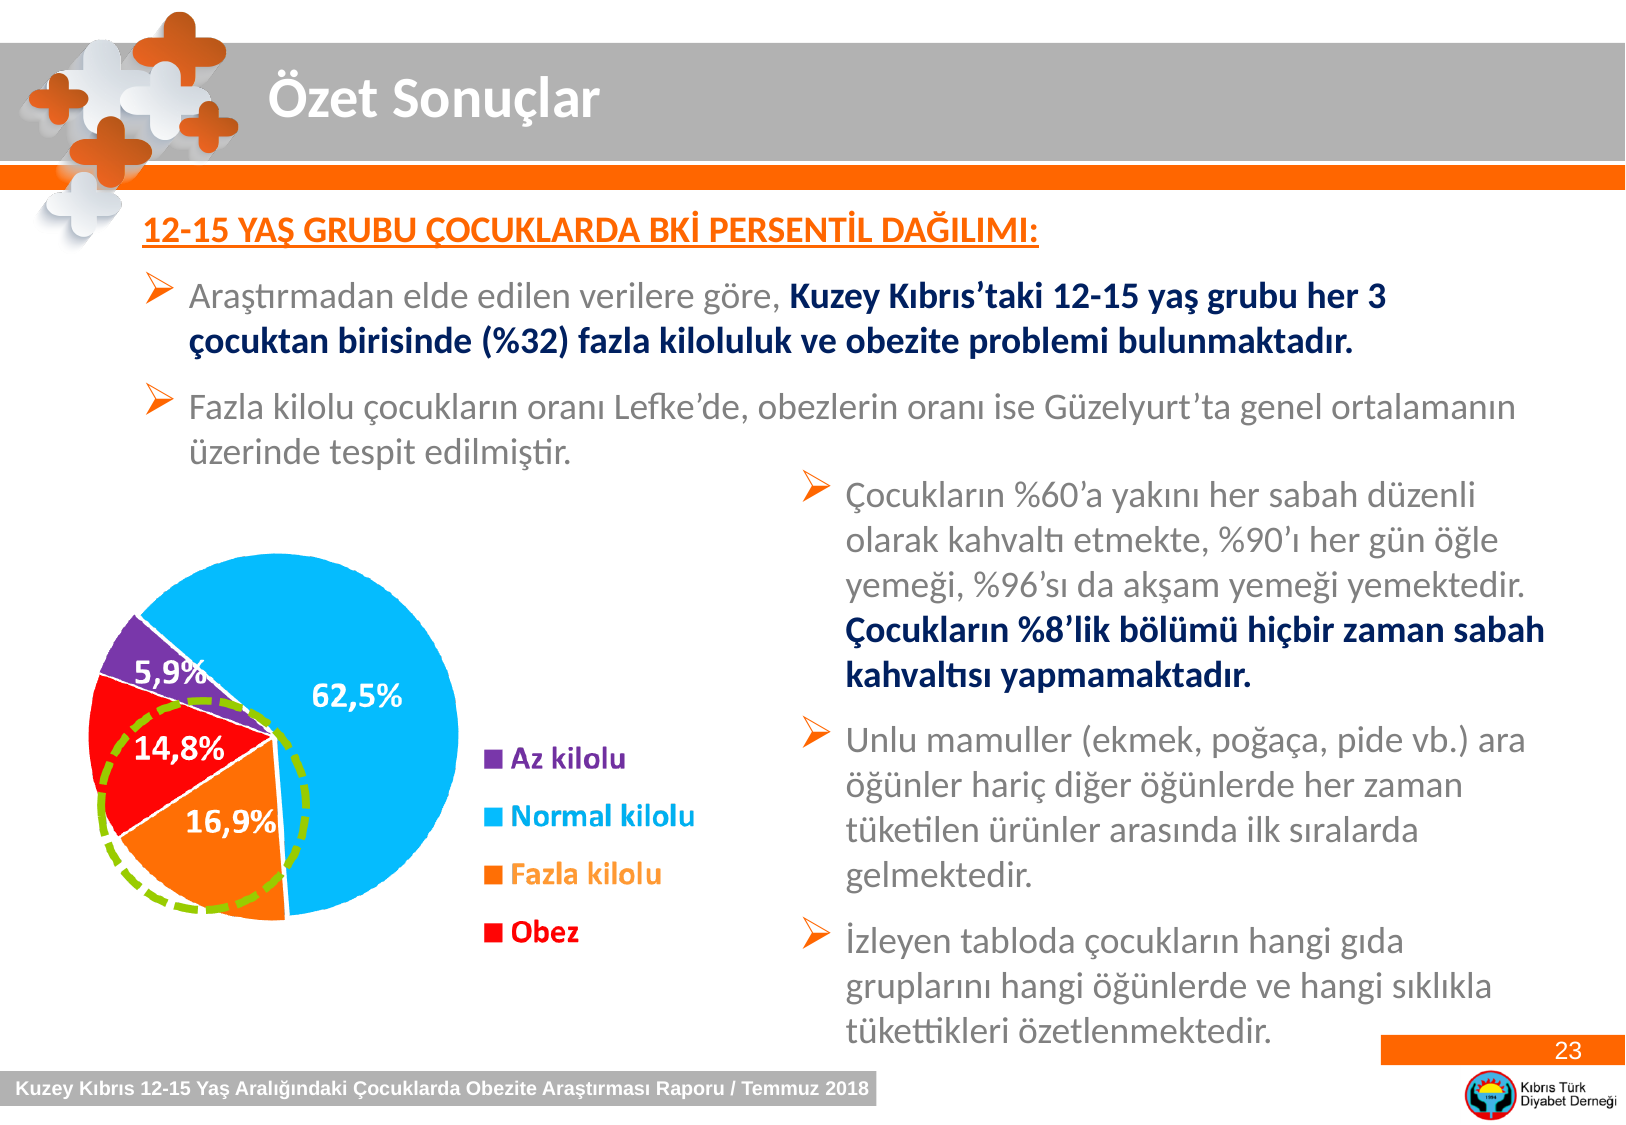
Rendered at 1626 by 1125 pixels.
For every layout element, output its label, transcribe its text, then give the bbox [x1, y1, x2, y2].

text_box 12-15 YAŞ GRUBU ÇOCUKLARDA BKİ PERSENTİL DAĞILIMI: Araştırmadan elde edilen verilere göre, Kuzey Kıbrıs’taki 12-15 yaş grubu her 3 çocuktan birisinde (%32) fazla kiloluluk ve obezite problemi bulunmaktadır. Fazla kilolu çocukların oranı Lefke’de, obezlerin oranı ise Güzelyurt’ta genel ortalamanın üzerinde tespit edilmiştir. [127, 197, 1542, 475]
text_box Çocukların %60’a yakını her sabah düzenli olarak kahvaltı etmekte, %90’ı her gün öğle yemeği, %96’sı da akşam yemeği yemektedir. Çocukların %8’lik bölümü hiçbir zaman sabah kahvaltısı yapmamaktadır. Unlu mamuller (ekmek, poğaça, pide vb.) ara öğünler hariç diğer öğünlerde her zaman tüketilen ürünler arasında ilk sıralarda gelmektedir. İzleyen tabloda çocukların hangi gıda gruplarını hangi öğünlerde ve hangi sıklıkla tükettikleri özetlenmektedir. [784, 462, 1574, 1050]
text_box Özet Sonuçlar [253, 80, 617, 137]
picture [57, 471, 770, 995]
picture [1460, 1066, 1624, 1124]
picture [5, 0, 250, 268]
slide_number 23 [1218, 1026, 1598, 1106]
